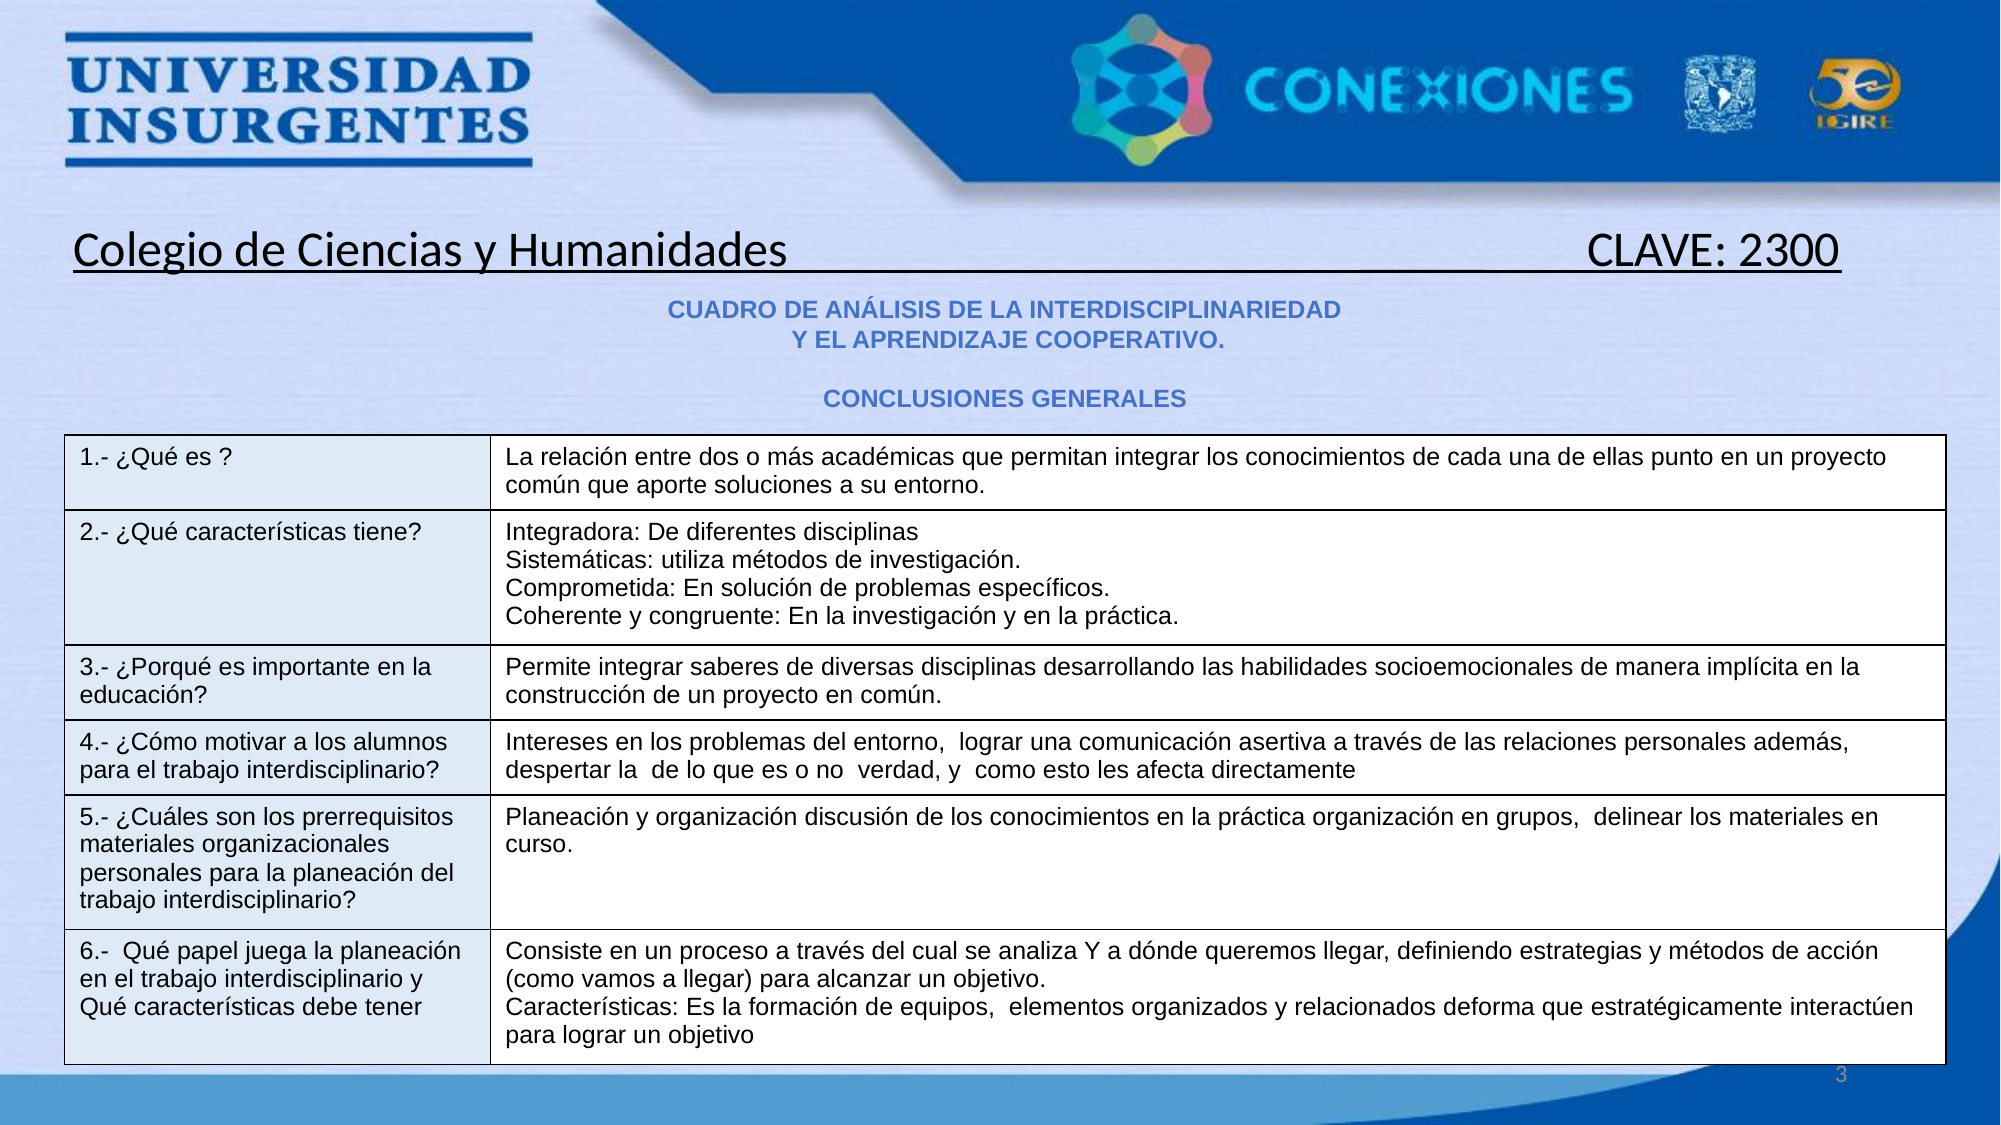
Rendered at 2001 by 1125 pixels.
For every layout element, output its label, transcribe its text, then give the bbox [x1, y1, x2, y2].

table_cell Integradora: De diferentes disciplinas Sistemáticas: utiliza métodos de investigación. Comprometida: En solución de problemas específicos. Coherente y congruente: En la investigación y en la práctica. [491, 511, 1945, 644]
table_cell 4.- ¿Cómo motivar a los alumnos para el trabajo interdisciplinario? [65, 721, 490, 794]
table_cell 2.- ¿Qué características tiene? [65, 511, 490, 644]
table_cell Planeación y organización discusión de los conocimientos en la práctica organización en grupos, delinear los materiales en curso. [491, 796, 1945, 929]
table_cell 6.- Qué papel juega la planeación en el trabajo interdisciplinario y Qué características debe tener [65, 930, 490, 1064]
table_cell Consiste en un proceso a través del cual se analiza Y a dónde queremos llegar, definiendo estrategias y métodos de acción (como vamos a llegar) para alcanzar un objetivo. Características: Es la formación de equipos, elementos organizados y relacionados deforma que estratégicamente interactúen para lograr un objetivo [491, 930, 1945, 1064]
table_header 1.- ¿Qué es ? [65, 436, 490, 509]
picture [0, 0, 2001, 1125]
text_box CUADRO DE ANÁLISIS DE LA INTERDISCIPLINARIEDAD Y EL APRENDIZAJE COOPERATIVO. CONCLUSIONES GENERALES [64, 285, 1946, 421]
table_cell 5.- ¿Cuáles son los prerrequisitos materiales organizacionales personales para la planeación del trabajo interdisciplinario? [65, 796, 490, 929]
table_cell 3.- ¿Porqué es importante en la educación? [65, 646, 490, 719]
slide_number 3 [1412, 1042, 1863, 1103]
table_cell Intereses en los problemas del entorno, lograr una comunicación asertiva a través de las relaciones personales además, despertar la de lo que es o no verdad, y como esto les afecta directamente [491, 721, 1945, 794]
text_box Colegio de Ciencias y Humanidades _____ CLAVE: 2300 [58, 209, 1940, 284]
table_cell Permite integrar saberes de diversas disciplinas desarrollando las habilidades socioemocionales de manera implícita en la construcción de un proyecto en común. [491, 646, 1945, 719]
table_header La relación entre dos o más académicas que permitan integrar los conocimientos de cada una de ellas punto en un proyecto común que aporte soluciones a su entorno. [491, 436, 1945, 509]
